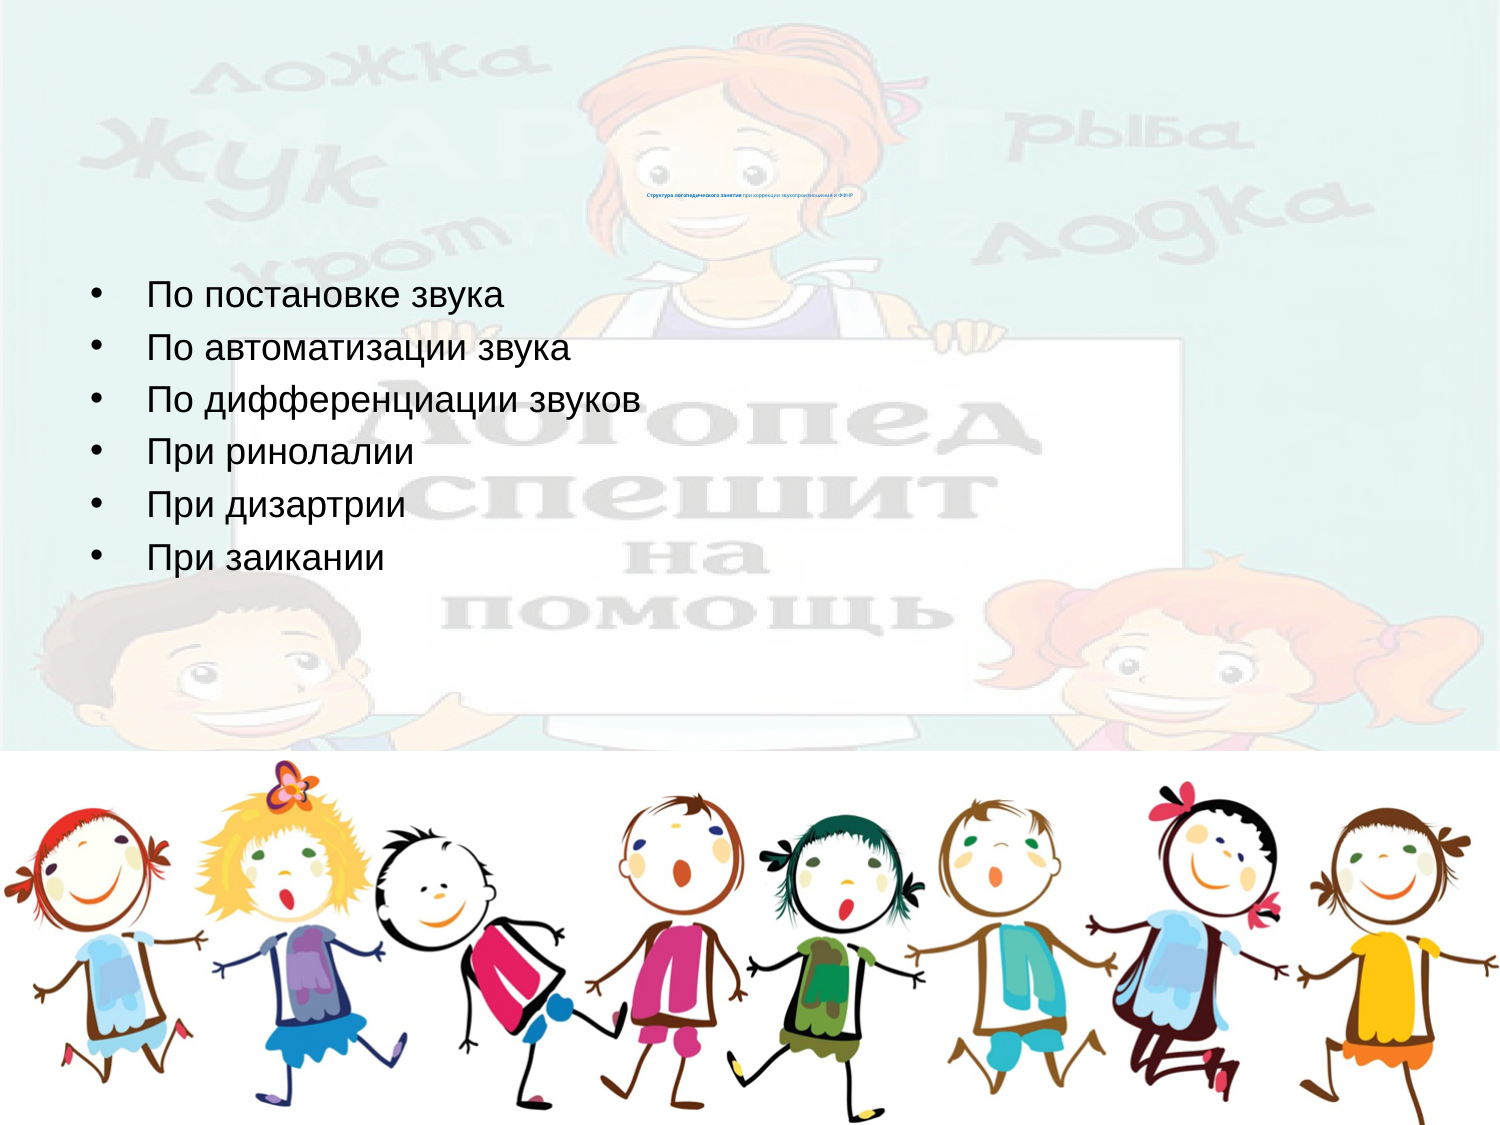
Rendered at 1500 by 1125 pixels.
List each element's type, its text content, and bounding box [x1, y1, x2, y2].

title Структура логопедического занятия при коррекции звукопроизношения и ФФНР [75, 184, 1425, 233]
picture [0, 751, 1500, 1125]
list По постановке звука По автоматизации звука По дифференциации звуков При ринолалии При дизартрии При заикании [75, 262, 1425, 749]
